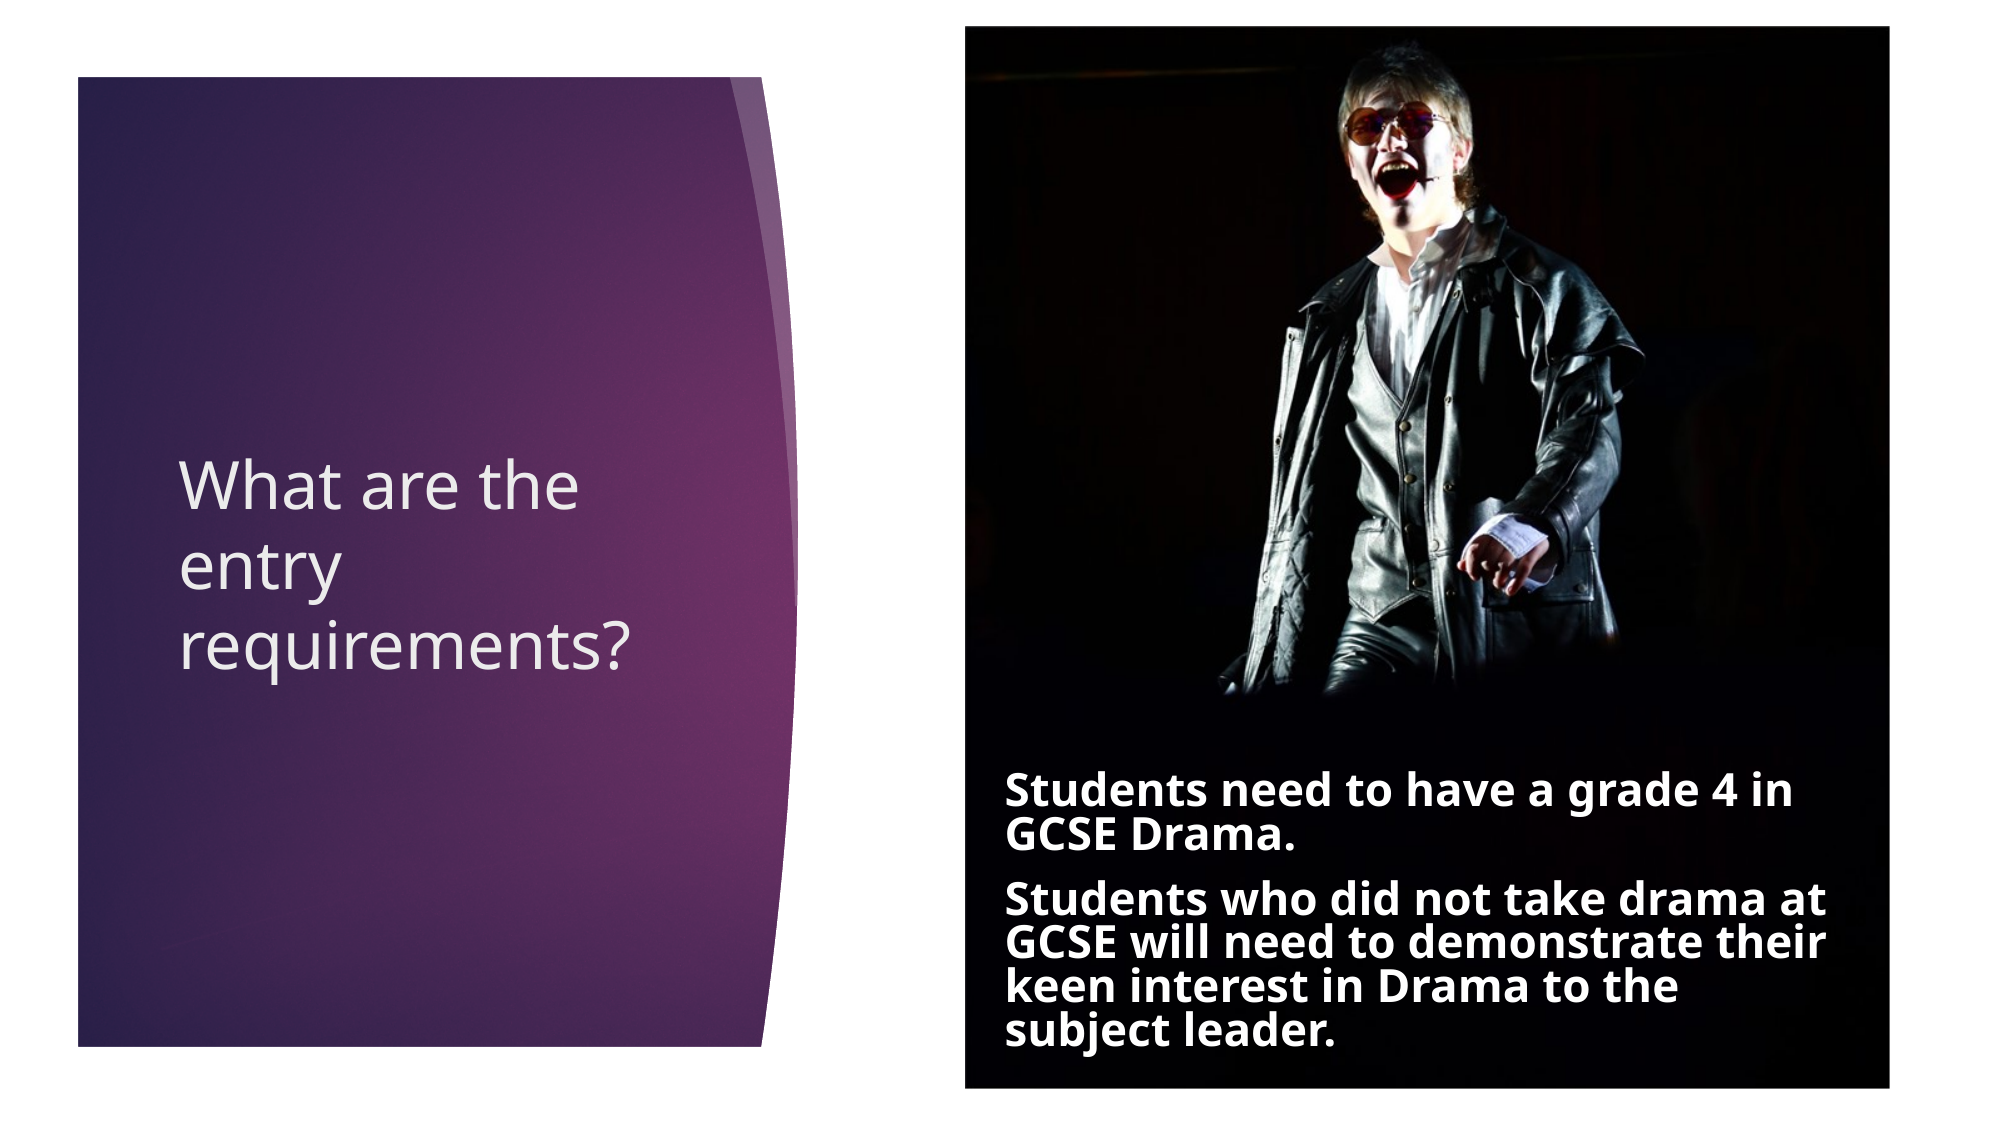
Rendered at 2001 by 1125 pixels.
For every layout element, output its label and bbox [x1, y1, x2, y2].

text_box [0, 0, 2000, 1125]
picture [965, 26, 1891, 1090]
